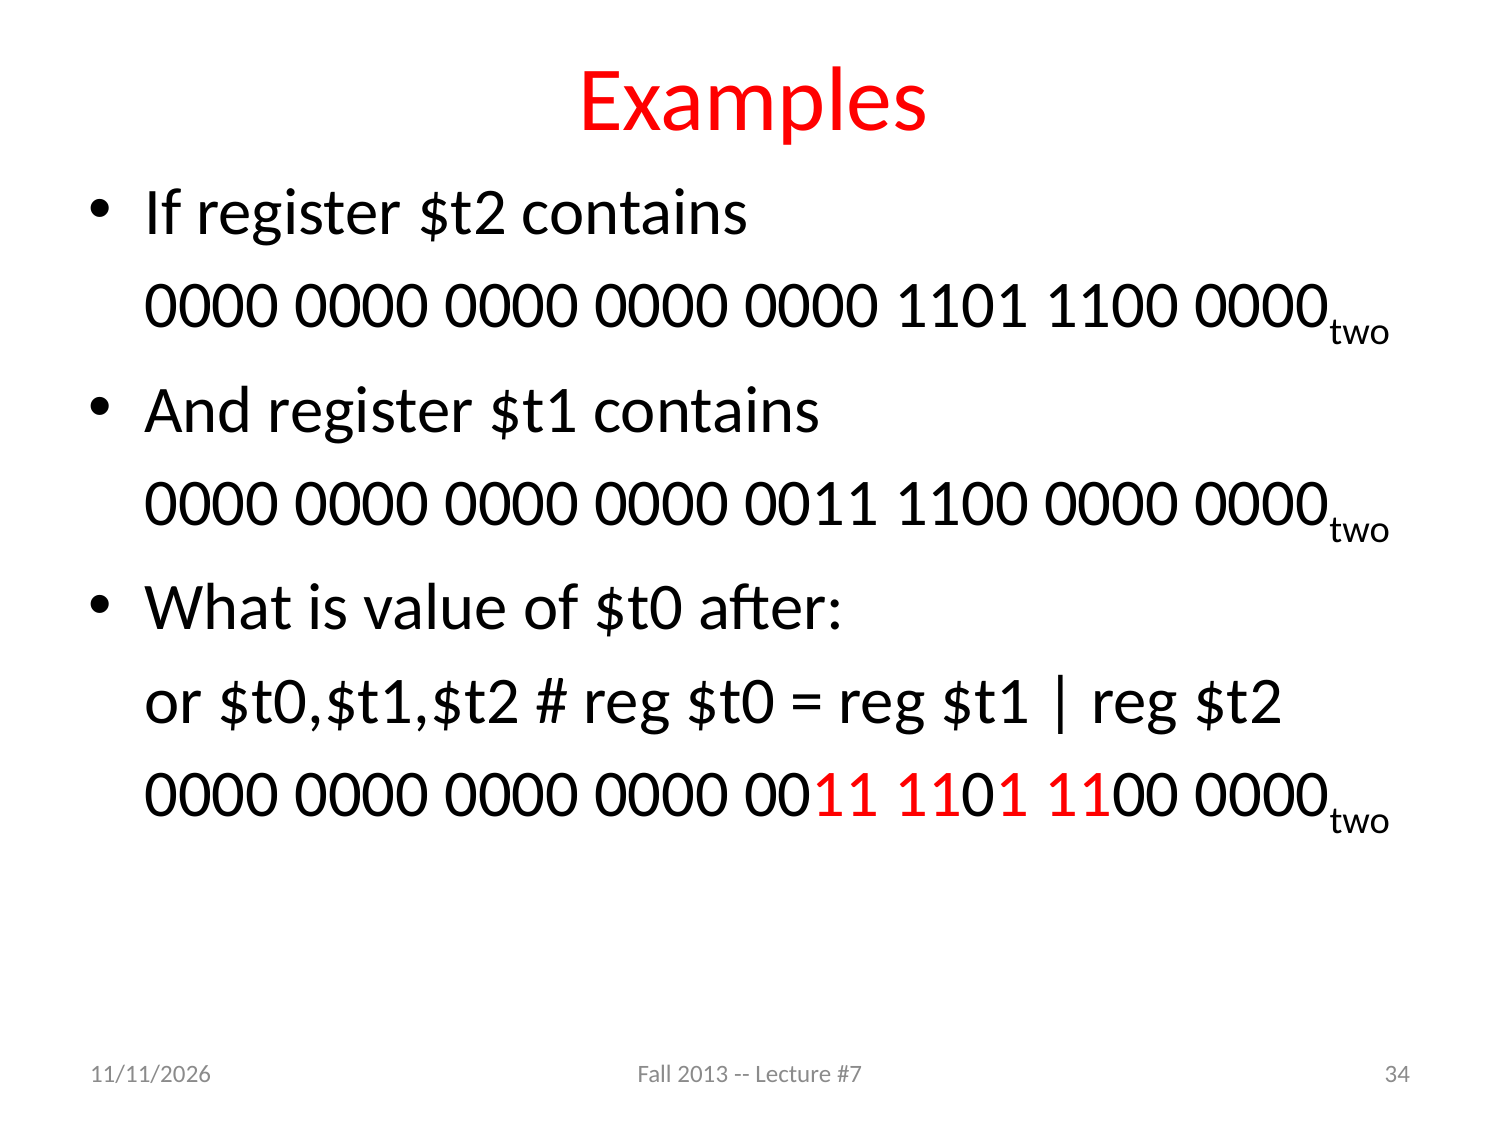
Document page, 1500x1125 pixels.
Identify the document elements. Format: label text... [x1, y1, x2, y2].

slide_number 34 [1074, 1042, 1425, 1103]
list If register $t2 contains 0000 0000 0000 0000 0000 1101 1100 0000two And register $t1 contains 0000 0000 0000 0000 0011 1100 0000 0000two What is value of $t0 after: or $t0,$t1,$t2 # reg $t0 = reg $t1 | reg $t2 0000 0000 0000 0000 0011 1101 1100 0000two [73, 160, 1424, 1033]
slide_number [75, 1042, 425, 1103]
footer Fall 2013 -- Lecture #7 [512, 1042, 988, 1103]
title Examples [78, 0, 1429, 188]
